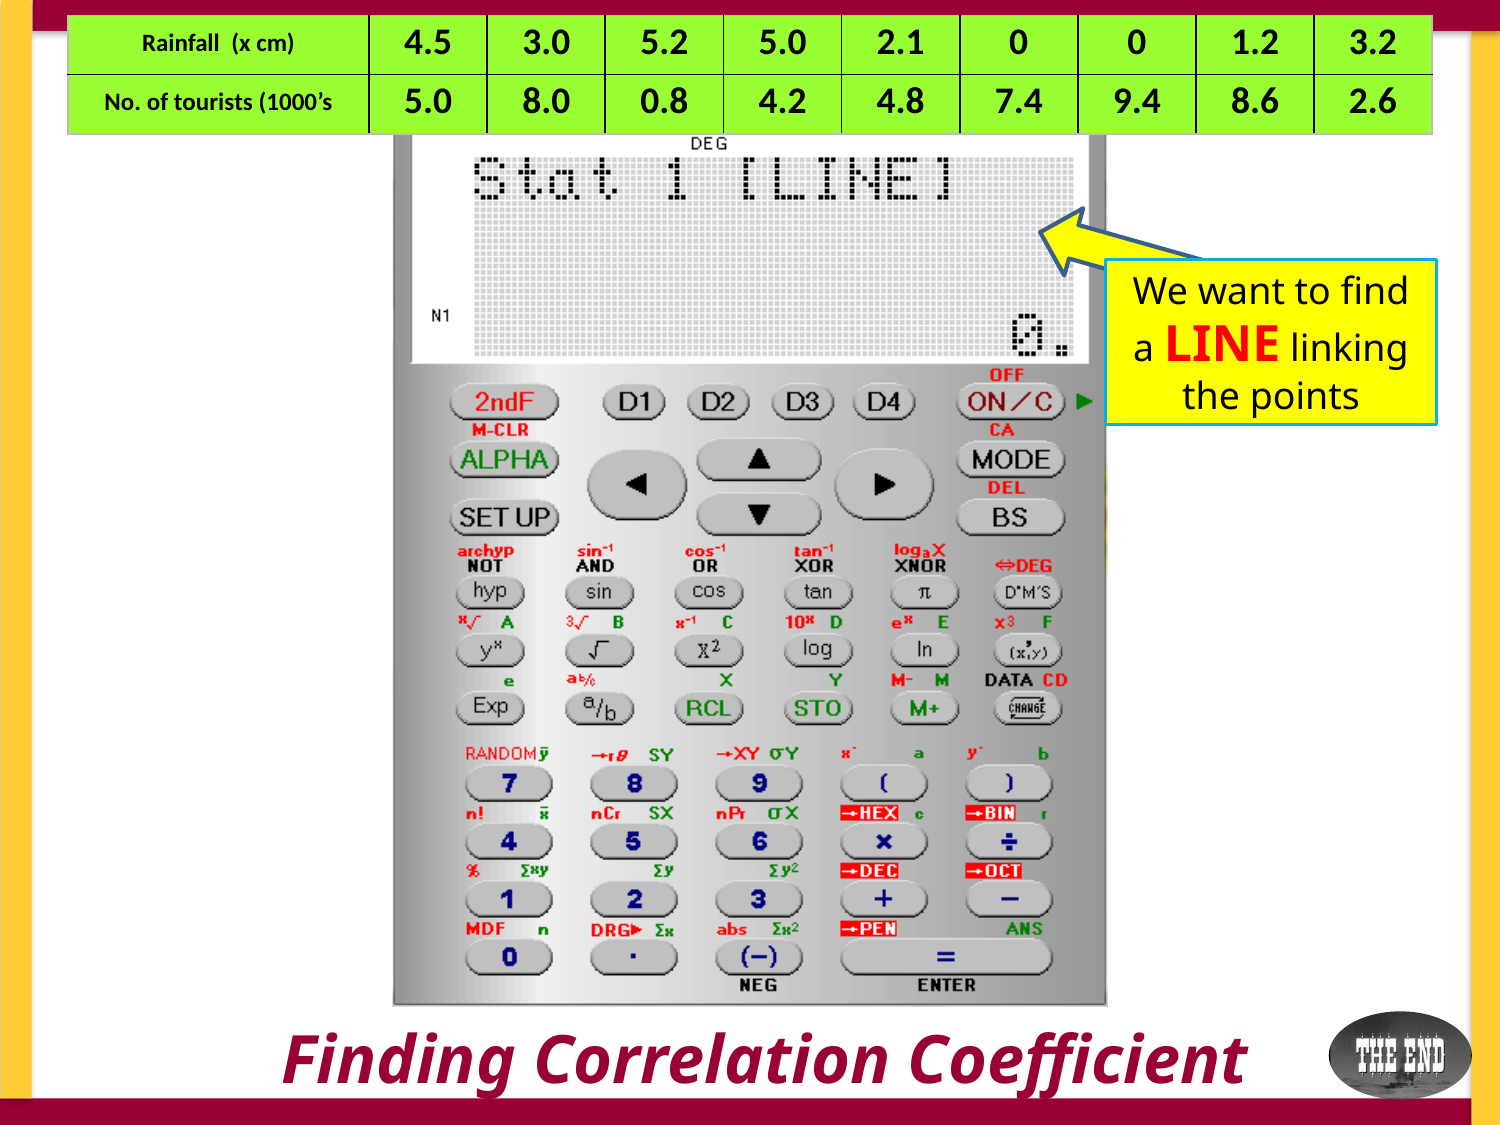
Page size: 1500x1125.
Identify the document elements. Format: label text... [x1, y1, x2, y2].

table_cell 5.0 [370, 75, 486, 133]
table_cell 8.6 [1197, 75, 1313, 133]
table_cell 4.8 [842, 75, 959, 116]
table_cell 4.2 [724, 75, 841, 116]
table_header Rainfall (x cm) [69, 16, 368, 74]
text_box [1112, 232, 1207, 259]
text_box Finding Correlation Coefficient [29, 1009, 1500, 1104]
table_header 0 [961, 16, 1077, 74]
table_cell 0.8 [606, 75, 723, 116]
text_box We want to find a LINE linking the points [1112, 259, 1437, 425]
table_header 5.2 [606, 16, 723, 74]
table_header 3.0 [488, 16, 604, 74]
table_header 0 [1079, 16, 1195, 74]
table_header 2.1 [842, 16, 959, 74]
table_cell 2.6 [1315, 75, 1431, 133]
table_cell 8.0 [488, 75, 604, 116]
table_cell No. of tourists (1000’s [69, 75, 368, 133]
table_header 1.2 [1197, 16, 1313, 74]
picture [391, 117, 1108, 1008]
table_header 3.2 [1315, 16, 1431, 74]
table_cell 7.4 [961, 75, 1077, 116]
table_header 5.0 [724, 16, 841, 74]
table_header 4.5 [370, 16, 486, 74]
table_cell 9.4 [1079, 75, 1195, 133]
